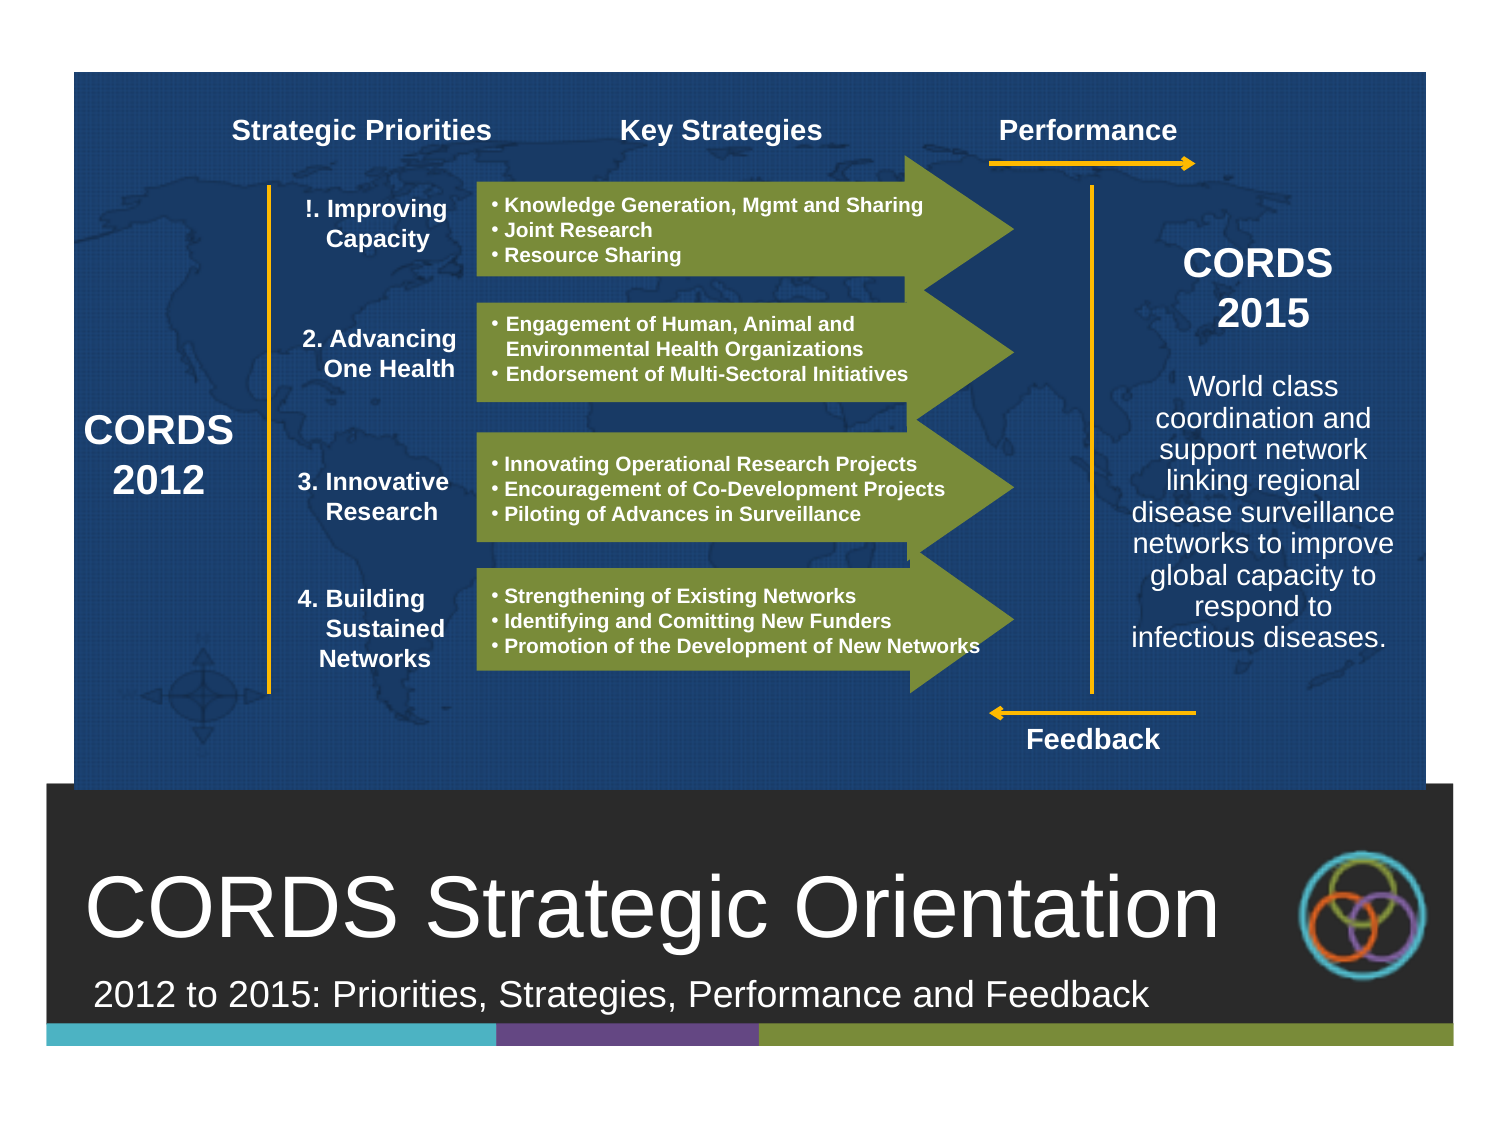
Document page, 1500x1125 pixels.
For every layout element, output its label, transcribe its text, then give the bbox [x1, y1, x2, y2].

picture [46, 72, 1454, 791]
title CORDS Strategic Orientation [69, 807, 1292, 963]
subtitle 2012 to 2015: Priorities, Strategies, Performance and Feedback [78, 962, 1292, 1042]
